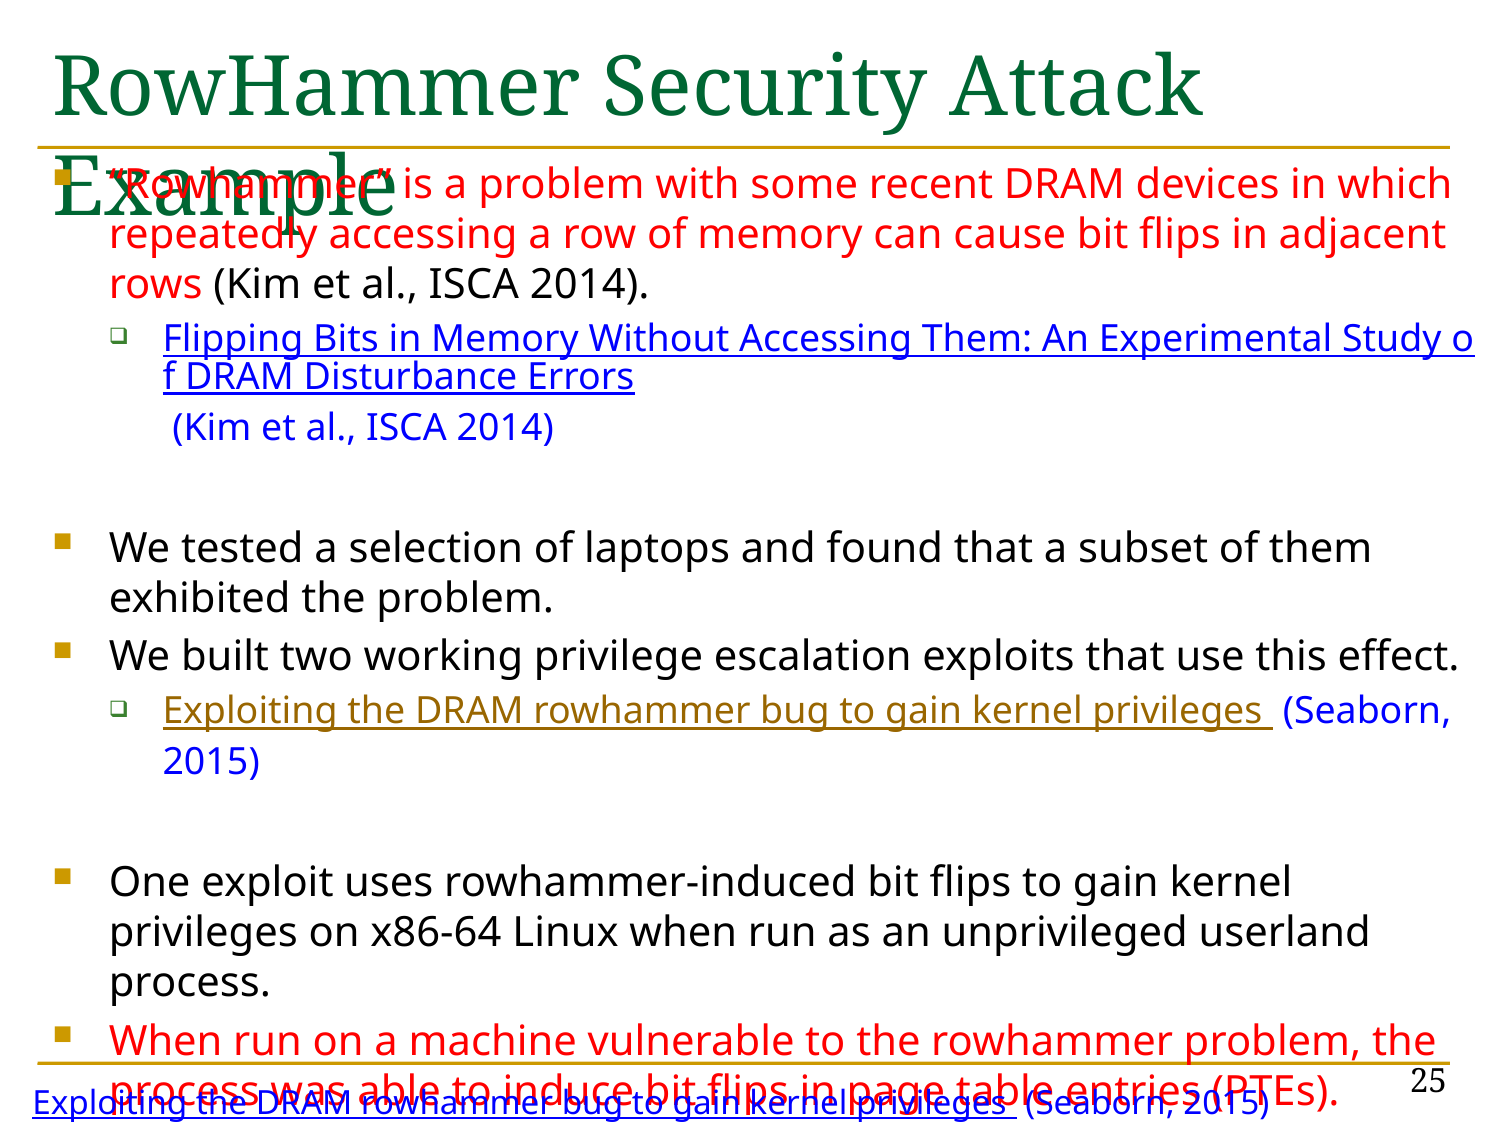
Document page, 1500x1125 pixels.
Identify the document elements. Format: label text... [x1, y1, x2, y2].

list “Rowhammer” is a problem with some recent DRAM devices in which repeatedly accessing a row of memory can cause bit flips in adjacent rows (Kim et al., ISCA 2014). Flipping Bits in Memory Without Accessing Them: An Experimental Study of DRAM Disturbance Errors (Kim et al., ISCA 2014) We tested a selection of laptops and found that a subset of them exhibited the problem. We built two working privilege escalation exploits that use this effect. Exploiting the DRAM rowhammer bug to gain kernel privileges (Seaborn, 2015) One exploit uses rowhammer-induced bit flips to gain kernel privileges on x86-64 Linux when run as an unprivileged userland process. When run on a machine vulnerable to the rowhammer problem, the process was able to induce bit flips in page table entries (PTEs). It was able to use this to gain write access to its own page table, and hence gain read-write access to all of physical memory. [37, 149, 1500, 1001]
slide_number 25 [1111, 1036, 1462, 1112]
text_box Exploiting the DRAM rowhammer bug to gain kernel privileges (Seaborn, 2015) [17, 1073, 1412, 1125]
title RowHammer Security Attack Example [37, 24, 1450, 149]
